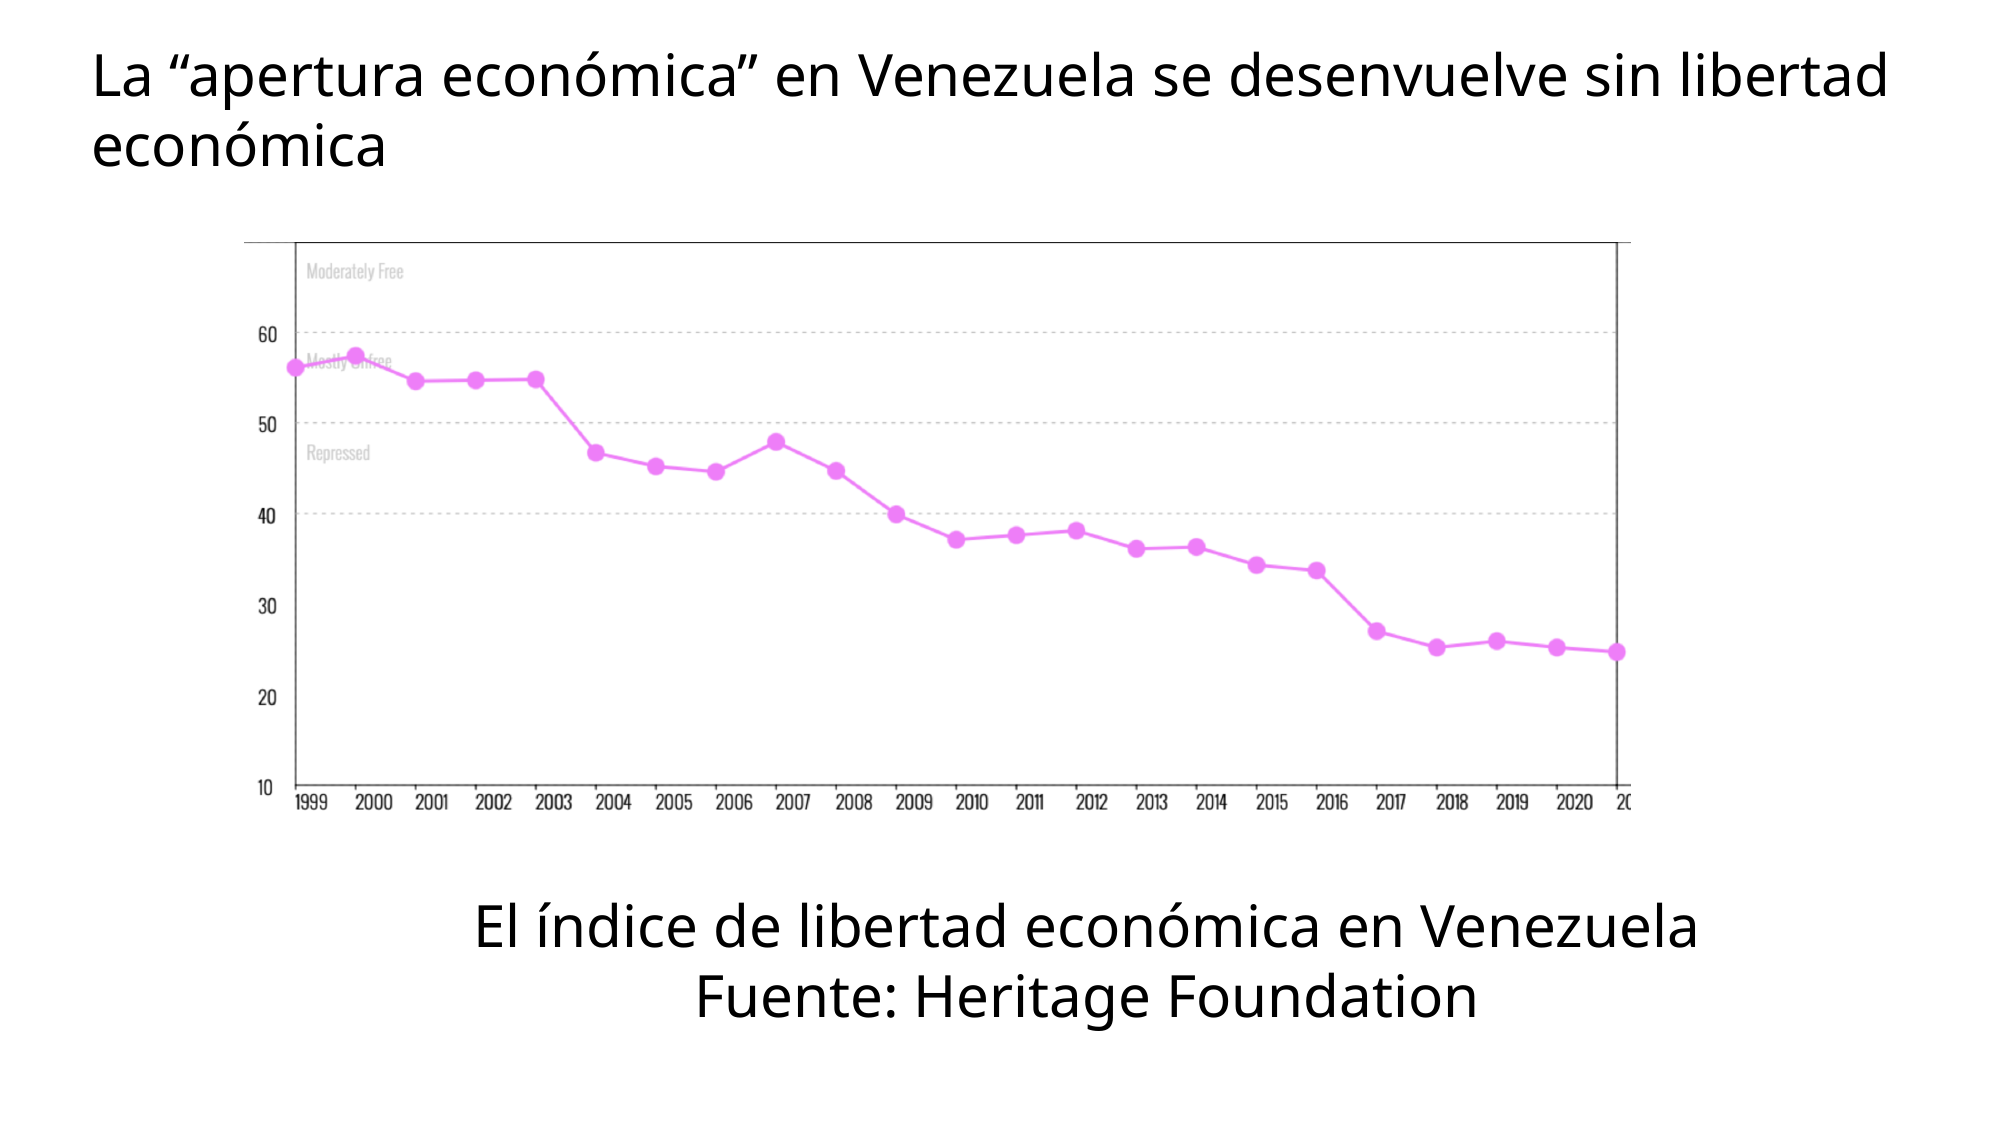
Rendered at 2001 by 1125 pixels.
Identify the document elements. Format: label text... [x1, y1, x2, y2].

text_box El índice de libertad económica en Venezuela Fuente: Heritage Foundation [124, 882, 2000, 1037]
picture [243, 222, 1631, 811]
text_box La “apertura económica” en Venezuela se desenvuelve sin libertad económica [76, 30, 2000, 256]
